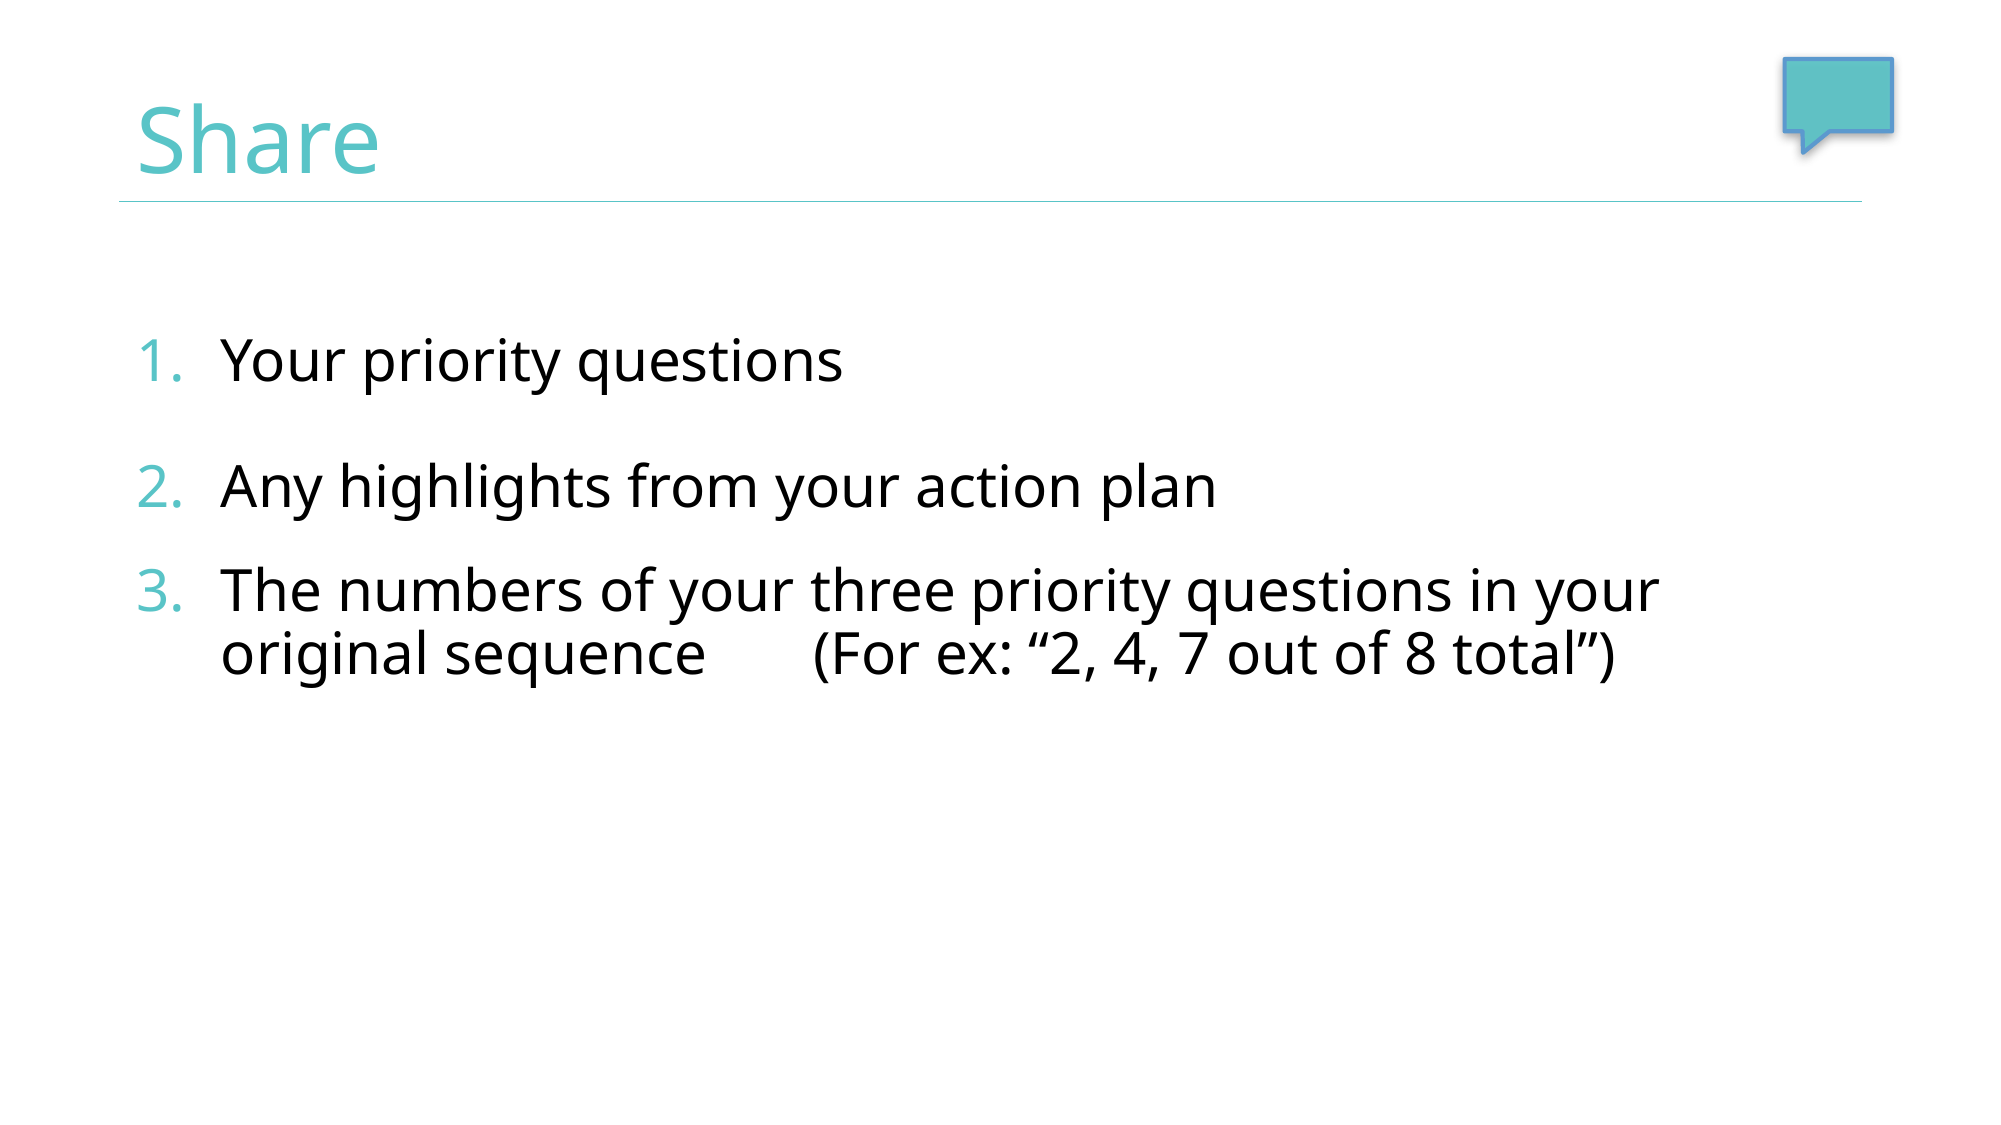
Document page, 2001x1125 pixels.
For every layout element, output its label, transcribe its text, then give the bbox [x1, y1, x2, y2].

title Share [121, 35, 1847, 253]
text_box [1784, 59, 1892, 153]
list Your priority questions Any highlights from your action plan The numbers of your three priority questions in your original sequence (For ex: “2, 4, 7 out of 8 total”) [121, 323, 1847, 792]
